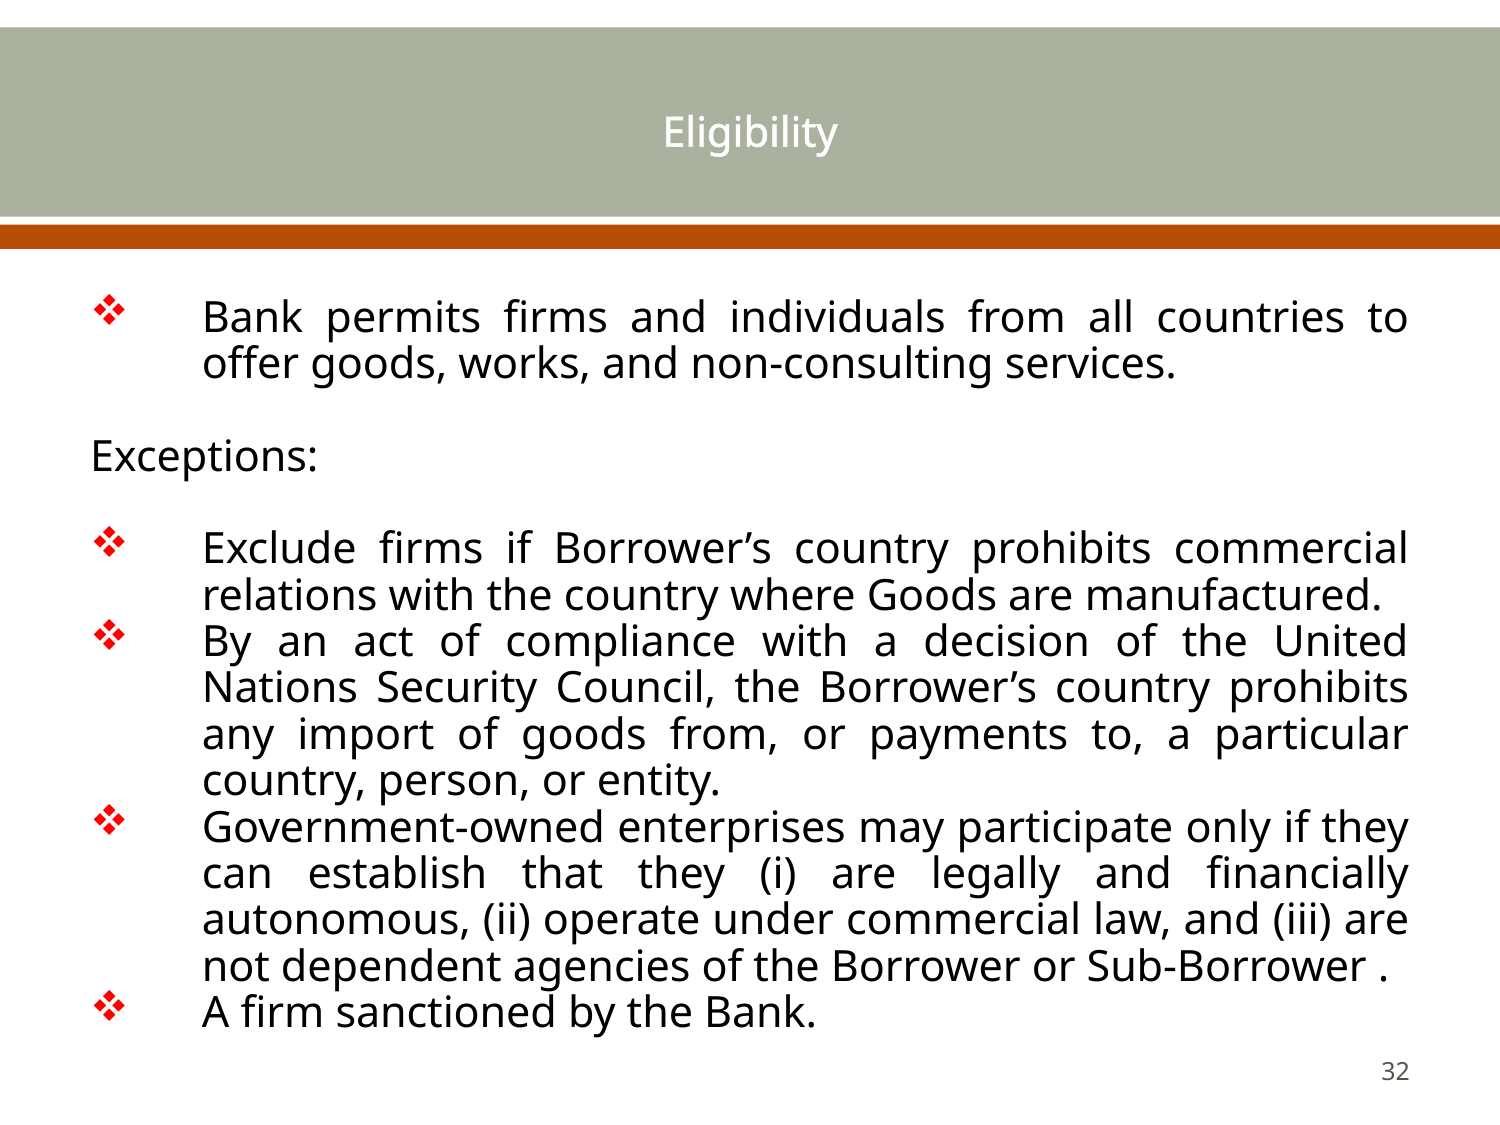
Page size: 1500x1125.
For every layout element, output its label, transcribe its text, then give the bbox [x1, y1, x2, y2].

list Bank permits firms and individuals from all countries to offer goods, works, and non-consulting services. Exceptions: Exclude firms if Borrower’s country prohibits commercial relations with the country where Goods are manufactured. By an act of compliance with a decision of the United Nations Security Council, the Borrower’s country prohibits any import of goods from, or payments to, a particular country, person, or entity. Government-owned enterprises may participate only if they can establish that they (i) are legally and financially autonomous, (ii) operate under commercial law, and (iii) are not dependent agencies of the Borrower or Sub-Borrower . A firm sanctioned by the Bank. [75, 287, 1425, 1100]
title Eligibility [75, 29, 1425, 213]
slide_number 32 [1074, 1042, 1425, 1103]
